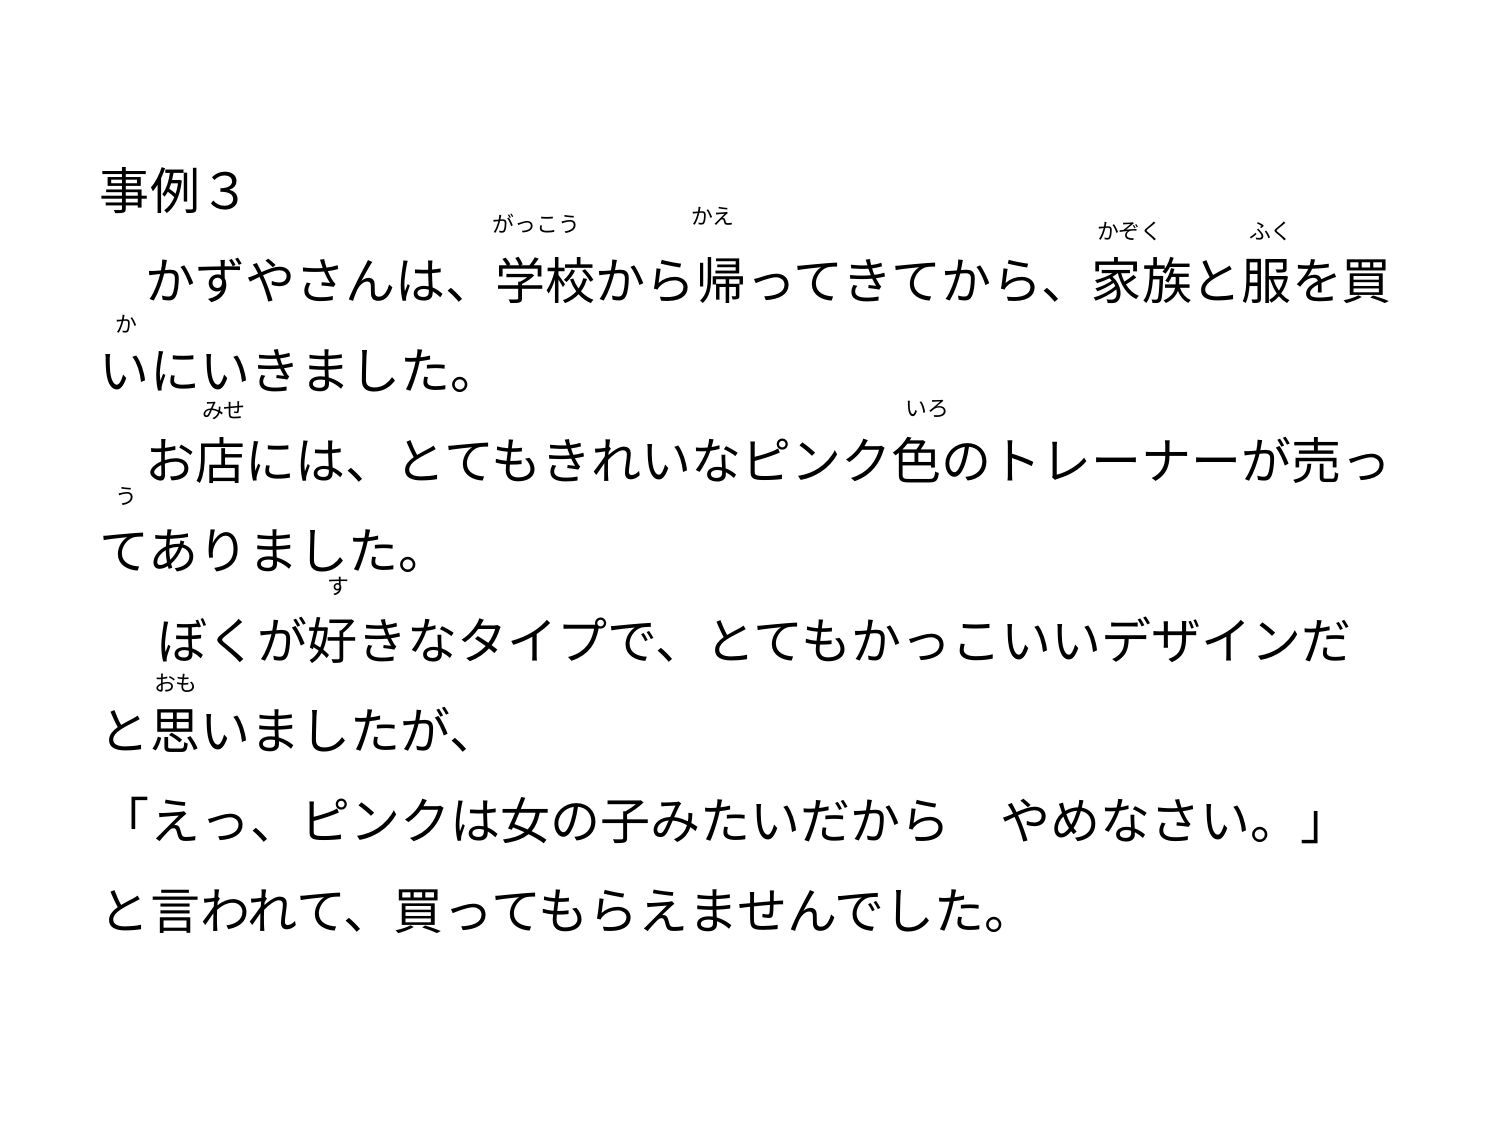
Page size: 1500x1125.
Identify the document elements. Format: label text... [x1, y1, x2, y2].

text_box かぞく ふく [1082, 210, 1368, 251]
text_box いろ [890, 387, 1064, 429]
text_box みせ [187, 389, 361, 431]
text_box う [101, 475, 274, 517]
text_box おも [139, 662, 313, 704]
text_box がっこう [478, 202, 651, 244]
text_box す [312, 565, 486, 607]
text_box か [101, 303, 274, 345]
text_box かえ [676, 194, 849, 236]
text_box 事例３ かずやさんは、学校から帰ってきてから、家族と服を買いにいきました。 お店には、とてもきれいなピンク色のトレーナーが売ってありました。 ぼくが好きなタイプで、とてもかっこいいデザインだと思いましたが、 「えっ、ピンクは女の子みたいだから やめなさい。」 と言われて、買ってもらえませんでした。 [85, 121, 1415, 947]
